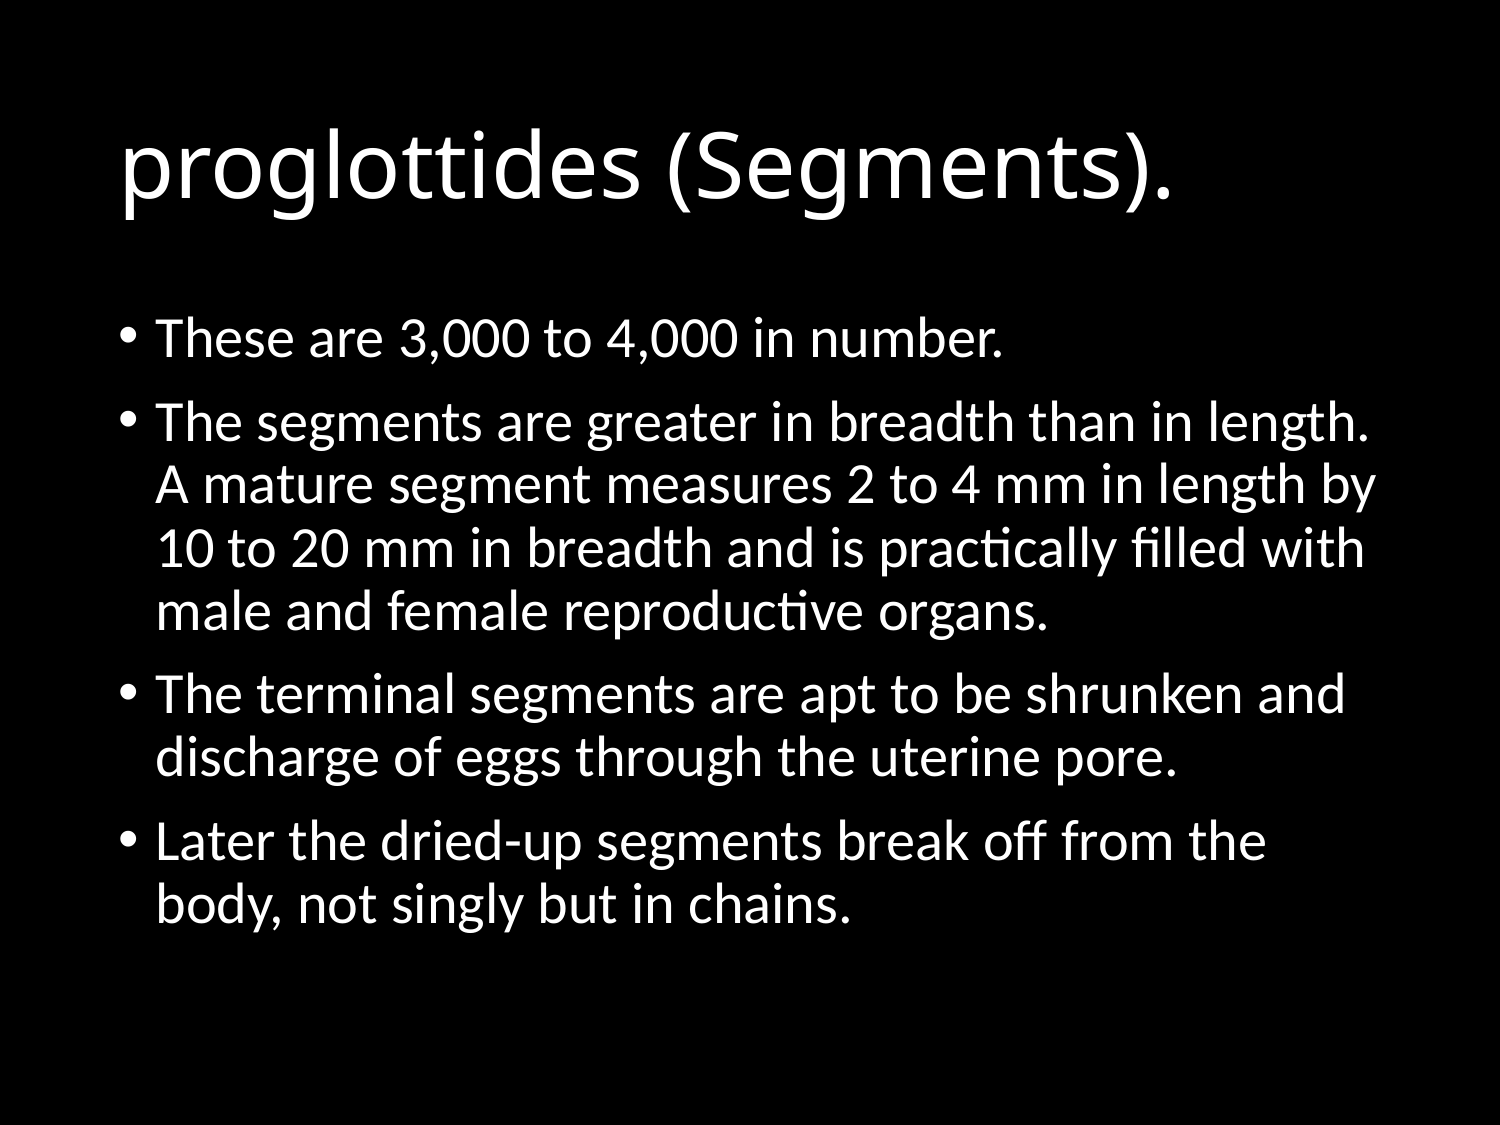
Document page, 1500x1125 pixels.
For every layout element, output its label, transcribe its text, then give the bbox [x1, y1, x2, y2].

list These are 3,000 to 4,000 in number. The segments are greater in breadth than in length. A mature segment measures 2 to 4 mm in length by 10 to 20 mm in breadth and is practically filled with male and female reproductive organs. The terminal segments are apt to be shrunken and discharge of eggs through the uterine pore. Later the dried-up segments break off from the body, not singly but in chains. [103, 299, 1397, 1014]
title proglottides (Segments). [103, 59, 1397, 278]
